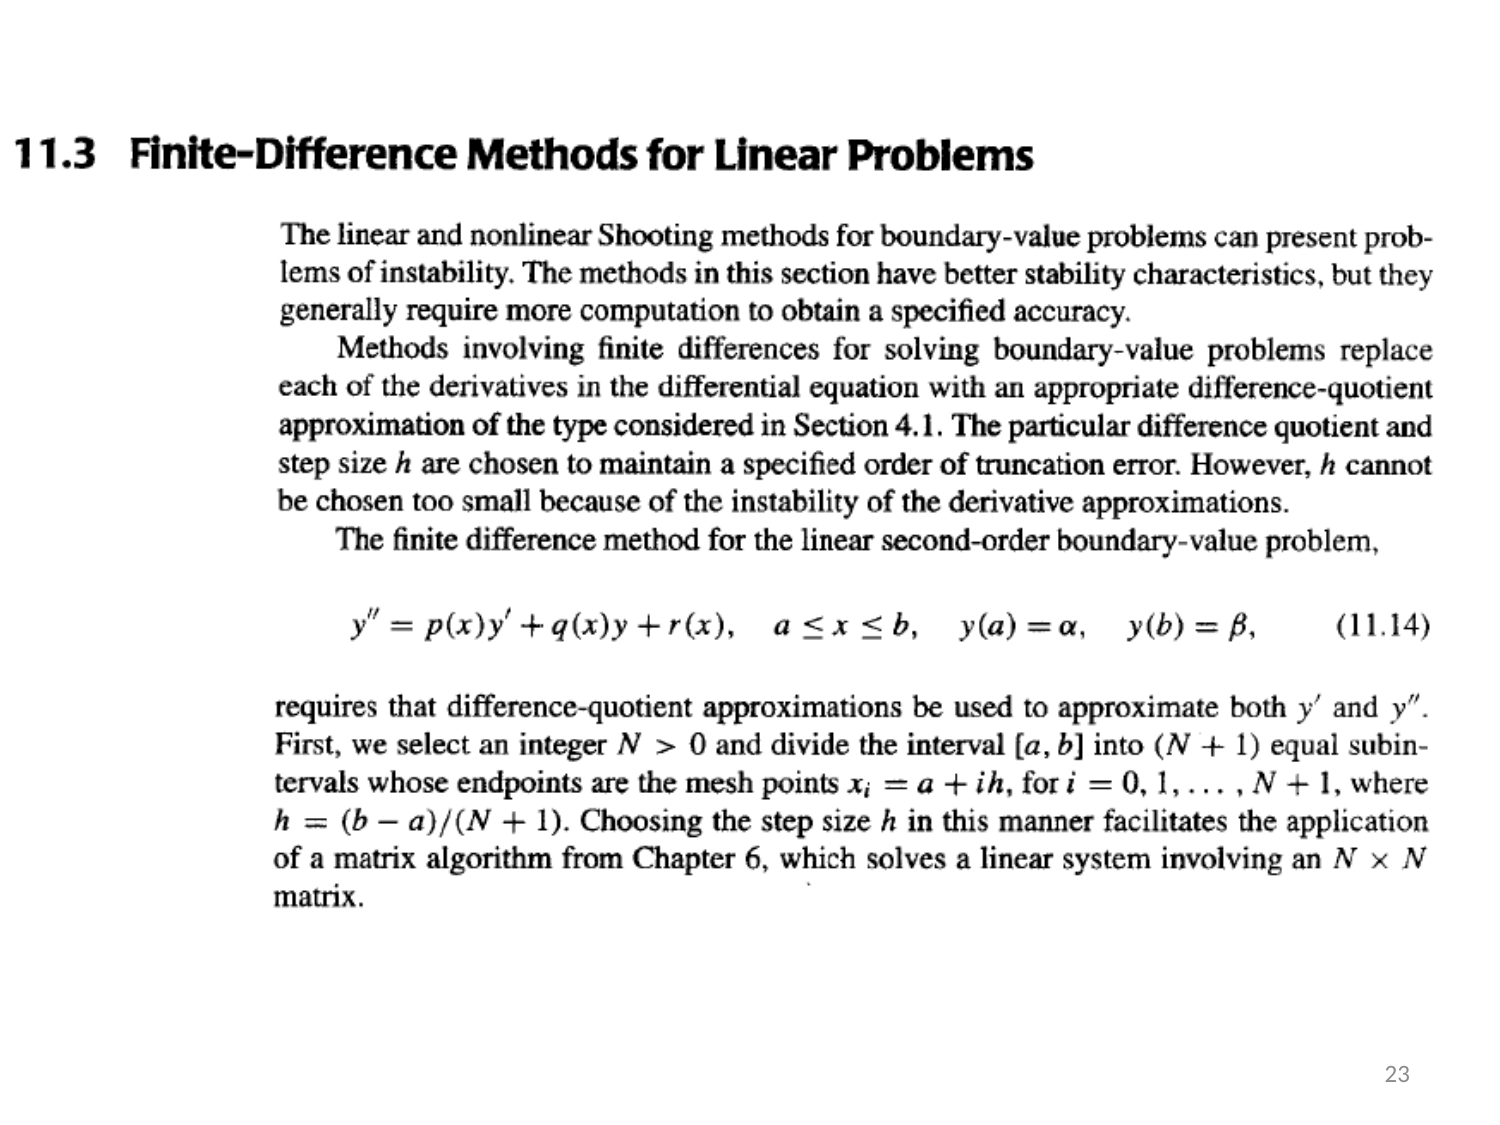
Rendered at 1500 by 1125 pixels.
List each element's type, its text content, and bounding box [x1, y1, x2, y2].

picture [0, 133, 1495, 915]
slide_number 23 [1074, 1042, 1425, 1103]
